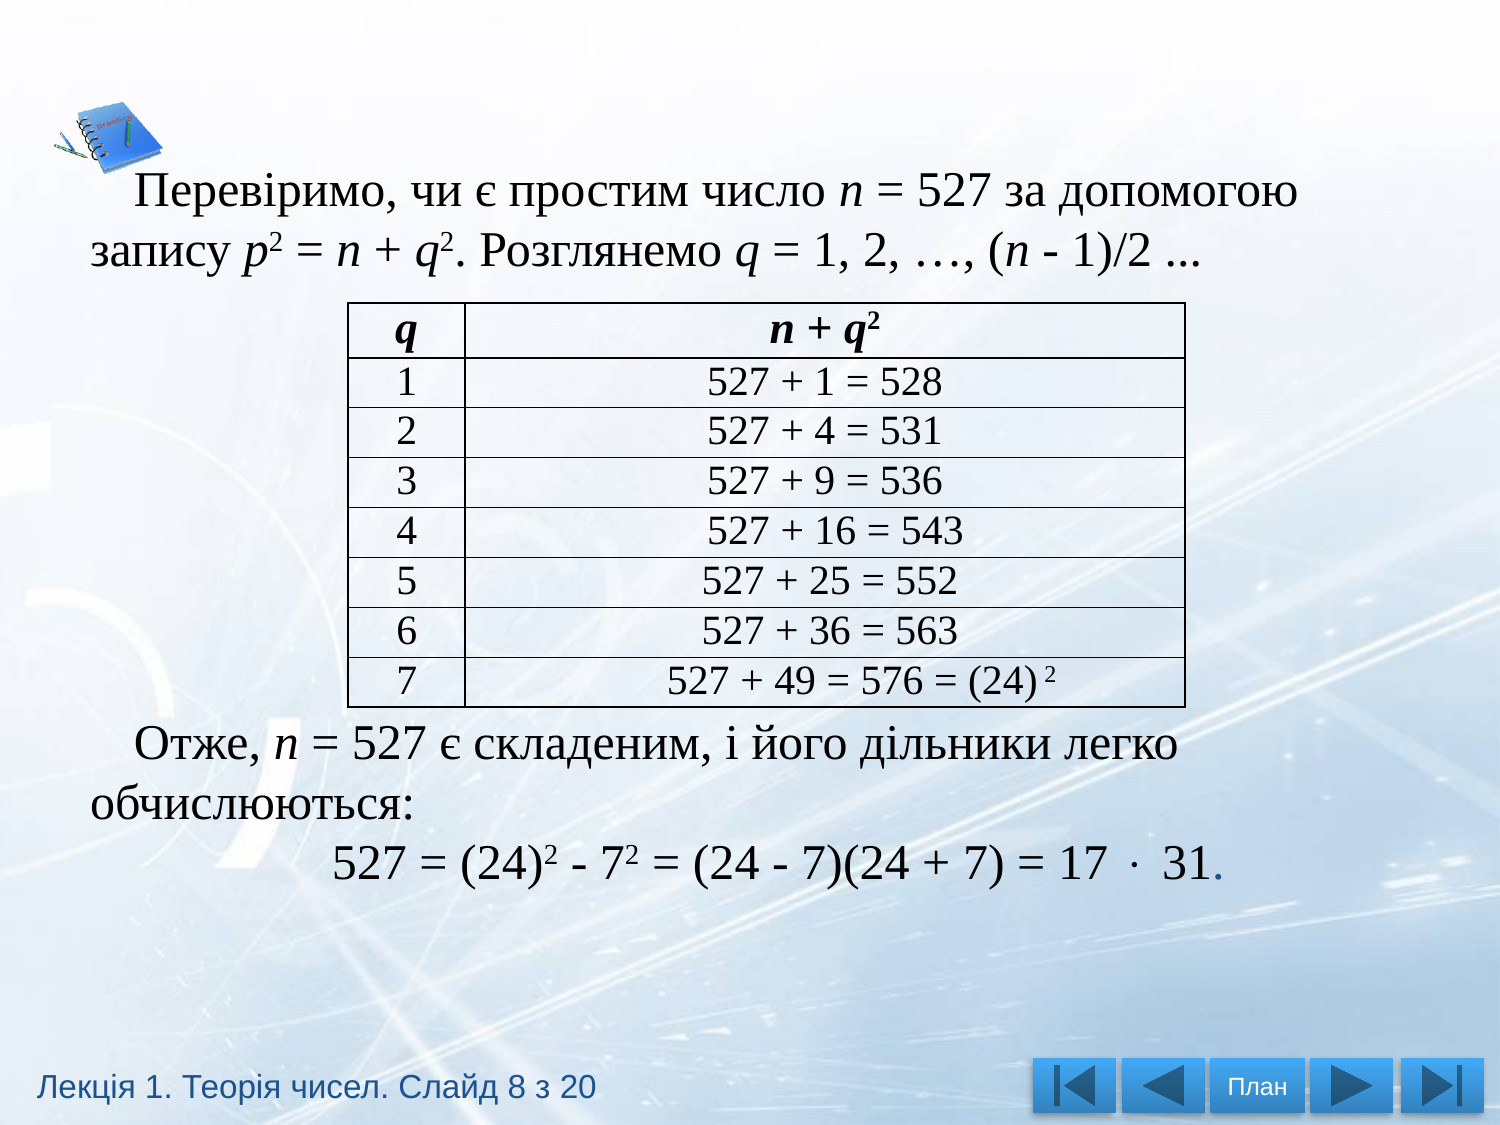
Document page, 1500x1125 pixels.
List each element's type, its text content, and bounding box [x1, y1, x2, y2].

text_box Лекція 1. Теорія чисел. Слайд 8 з 20 [22, 1057, 613, 1113]
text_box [1033, 1058, 1484, 1114]
table_cell 527 + 1 = 528 [466, 359, 1184, 407]
table_cell 527 + 25 = 552 [466, 558, 1184, 607]
table_header q [349, 304, 464, 357]
table_cell 3 [349, 458, 464, 507]
table_cell 527 + 4 = 531 [466, 408, 1184, 457]
table_cell 527 + 36 = 563 [466, 608, 1184, 657]
table_cell 6 [349, 608, 464, 657]
table_cell 5 [349, 558, 464, 607]
table_cell 527 + 16 = 543 [466, 508, 1184, 557]
list Перевіримо, чи є простим число n = 527 за допомогою запису p2 = n + q2. Розглянемо q = 1, 2, …, (n - 1)/2 ... Отже, n = 527 є складеним, і його дільники легко обчислюються: 527 = (24)2 - 72 = (24 - 7)(24 + 7) = 17  31. [75, 149, 1425, 1063]
table_cell 527 + 9 = 536 [466, 458, 1184, 507]
table_cell 1 [349, 359, 464, 407]
table_cell 7 [349, 658, 464, 706]
table_cell 527 + 49 = 576 = (24) 2 [466, 658, 1184, 706]
table_header n + q2 [466, 304, 1184, 357]
table_cell 4 [349, 508, 464, 557]
picture [0, 0, 1500, 1125]
table_cell 2 [349, 408, 464, 457]
